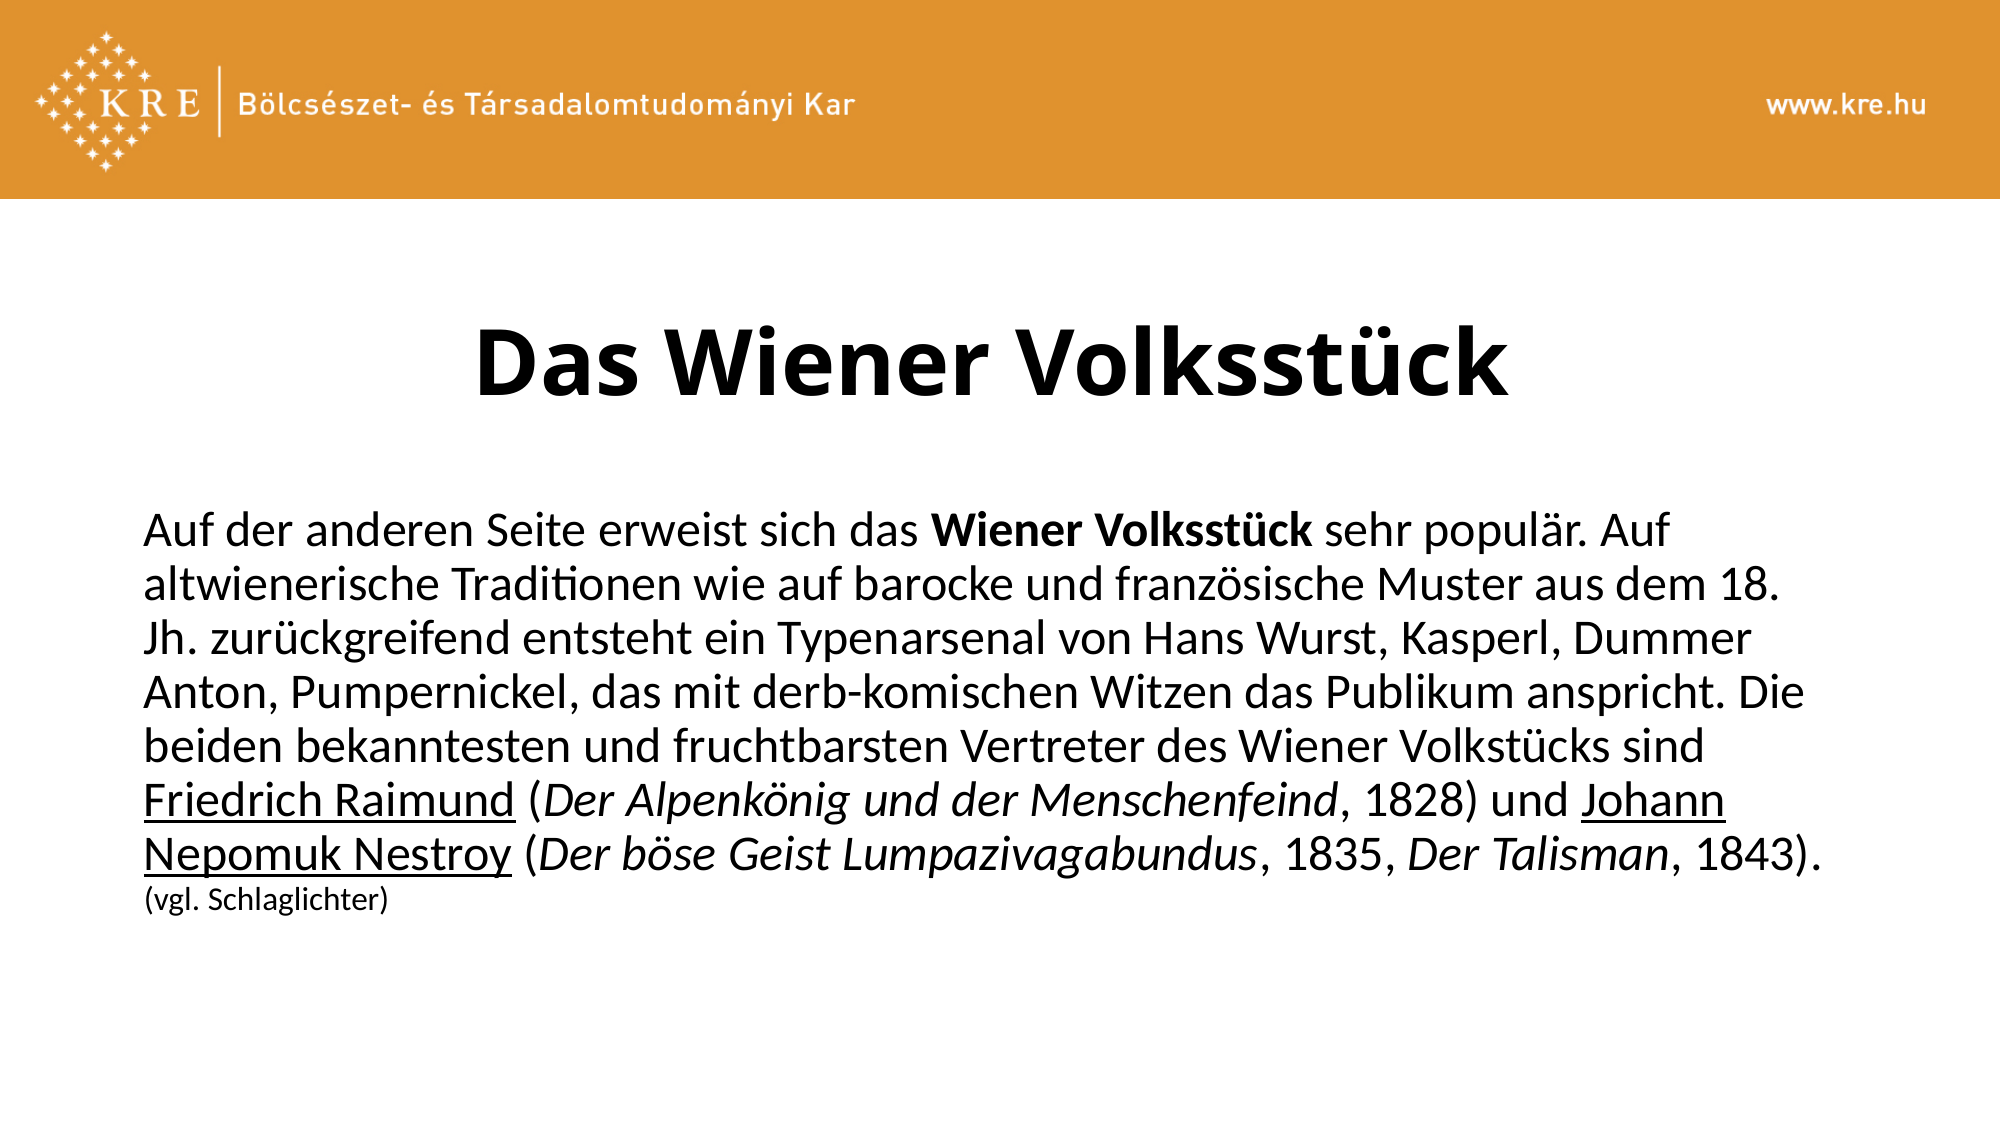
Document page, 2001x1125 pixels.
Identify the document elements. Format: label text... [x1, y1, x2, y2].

picture [0, 0, 2000, 199]
title Das Wiener Volksstück [129, 256, 1854, 474]
list Auf der anderen Seite erweist sich das Wiener Volksstück sehr populär. Auf altwienerische Traditionen wie auf barocke und französische Muster aus dem 18. Jh. zurückgreifend entsteht ein Typenarsenal von Hans Wurst, Kasperl, Dummer Anton, Pumpernickel, das mit derb-komischen Witzen das Publikum anspricht. Die beiden bekanntesten und fruchtbarsten Vertreter des Wiener Volkstücks sind Friedrich Raimund (Der Alpenkönig und der Menschenfeind, 1828) und Johann Nepomuk Nestroy (Der böse Geist Lumpazivagabundus, 1835, Der Talisman, 1843). (vgl. Schlaglichter) [129, 496, 1854, 1125]
